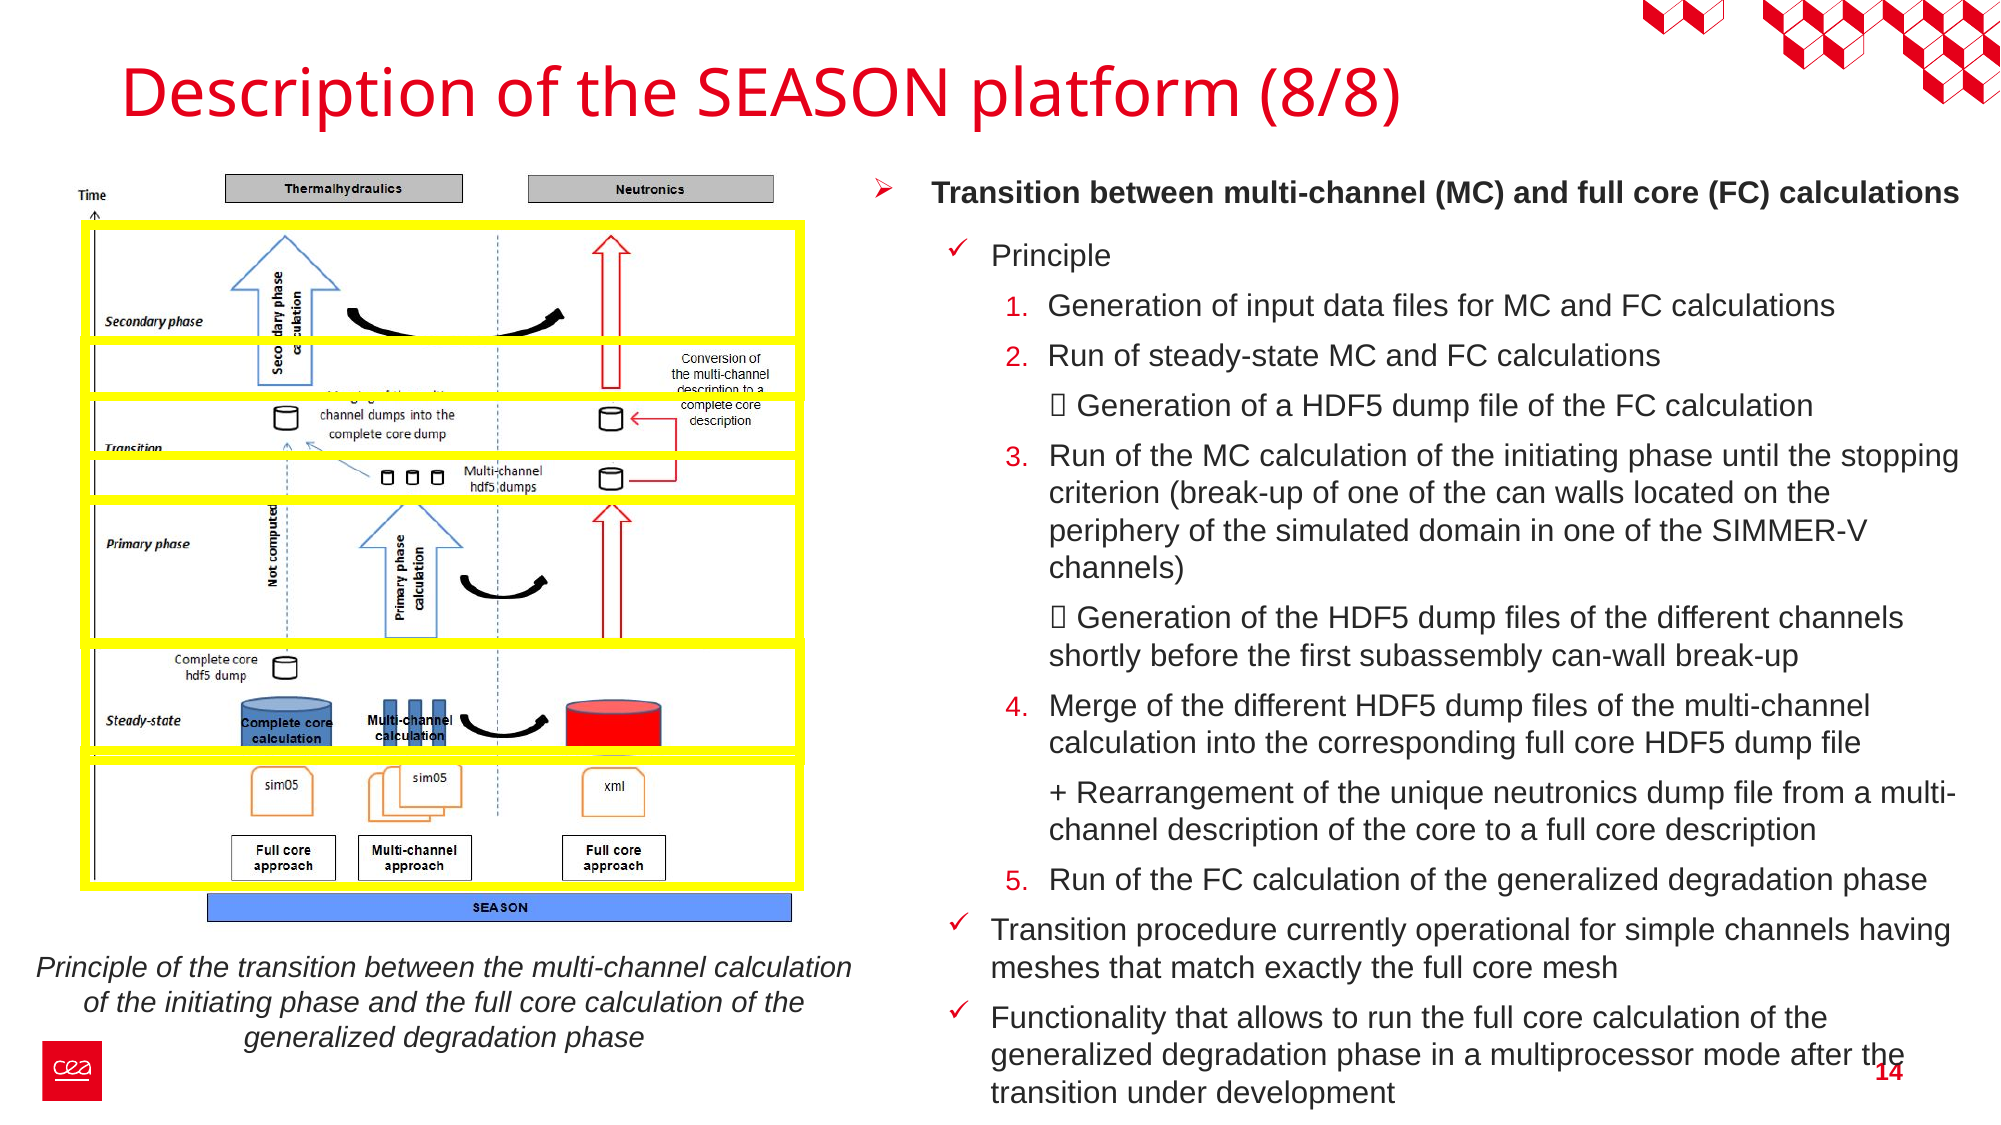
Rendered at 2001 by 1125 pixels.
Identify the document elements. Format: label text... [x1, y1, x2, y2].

title Description of the SEASON platform (8/8) [120, 51, 1880, 195]
slide_number 14 [1804, 1072, 1919, 1101]
list Principle of the transition between the multi-channel calculation of the initiating phase and the full core calculation of the generalized degradation phase [31, 941, 859, 1075]
text_box Transition between multi-channel (MC) and full core (FC) calculations Principle Generation of input data files for MC and FC calculations Run of steady-state MC and FC calculations  Generation of a HDF5 dump file of the FC calculation Run of the MC calculation of the initiating phase until the stopping criterion (break-up of one of the can walls located on the periphery of the simulated domain in one of the SIMMER-V channels)  Generation of the HDF5 dump files of the different channels shortly before the first subassembly can-wall break-up Merge of the different HDF5 dump files of the multi-channel calculation into the corresponding full core HDF5 dump file + Rearrangement of the unique neutronics dump file from a multi-channel description of the core to a full core description Run of the FC calculation of the generalized degradation phase Transition procedure currently operational for simple channels having meshes that match exactly the full core mesh Functionality that allows to run the full core calculation of the generalized degradation phase in a multiprocessor mode after the transition under development [873, 165, 1968, 1072]
picture [64, 163, 812, 932]
